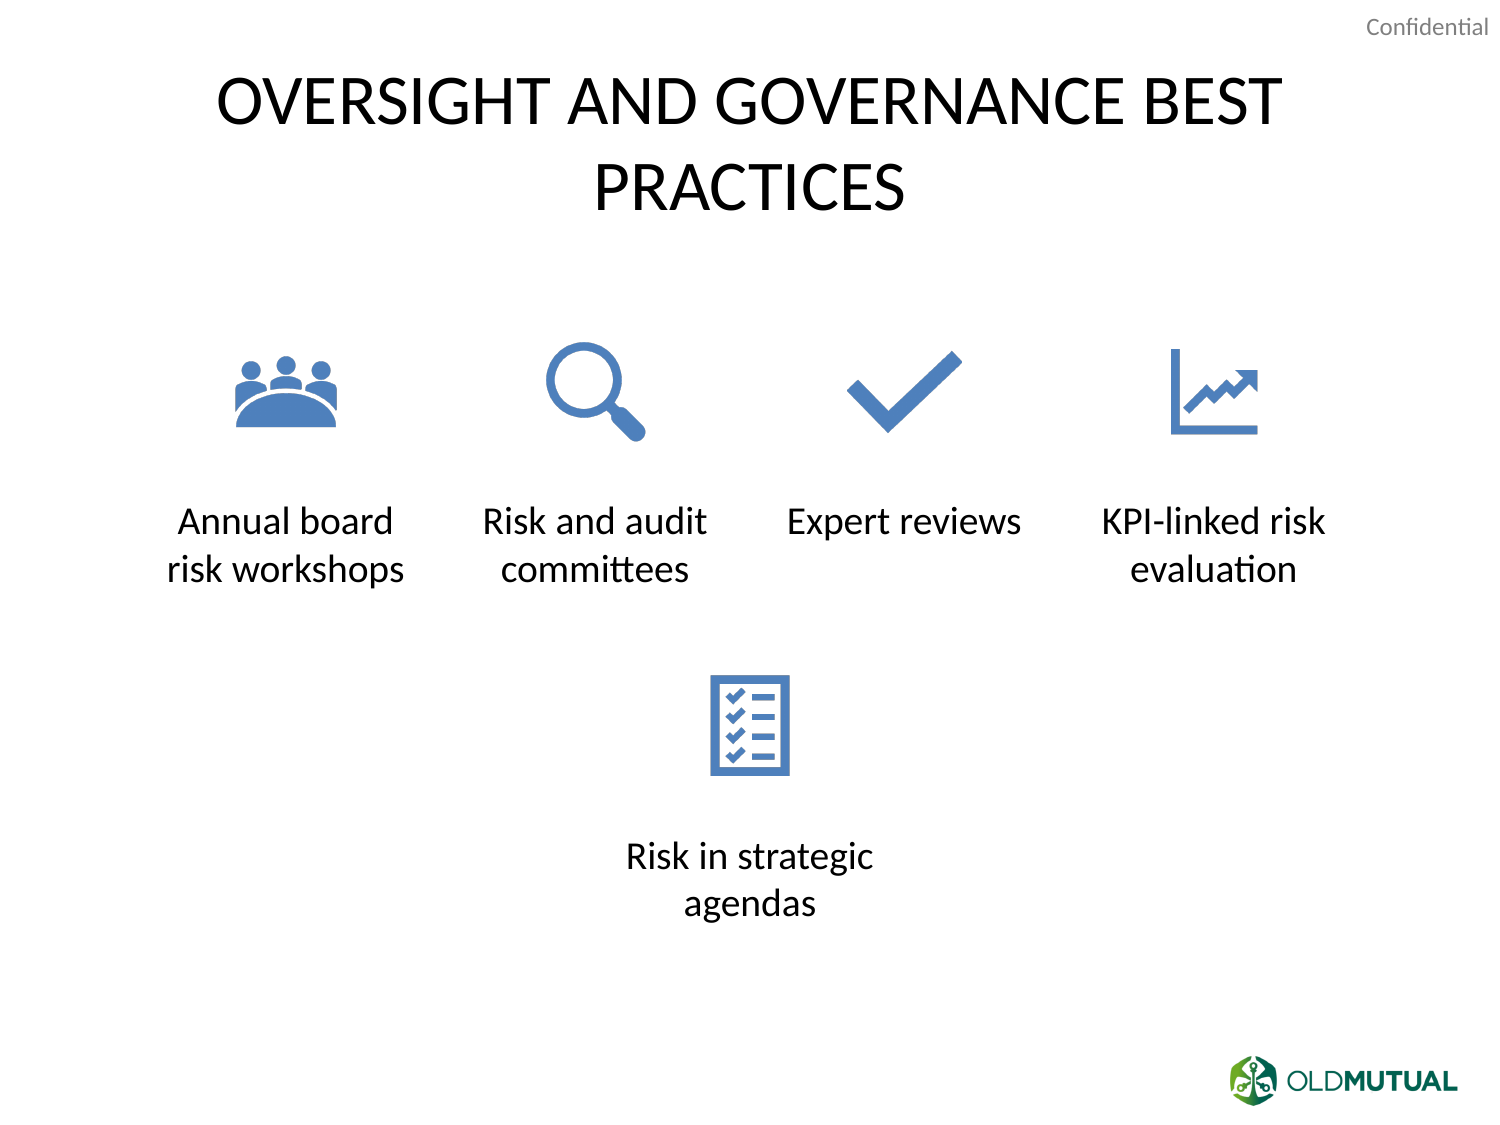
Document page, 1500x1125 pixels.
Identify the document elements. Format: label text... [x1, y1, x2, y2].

picture [1226, 1048, 1459, 1112]
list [74, 262, 1426, 1006]
title OVERSIGHT AND GOVERNANCE BEST PRACTICES [75, 45, 1425, 233]
